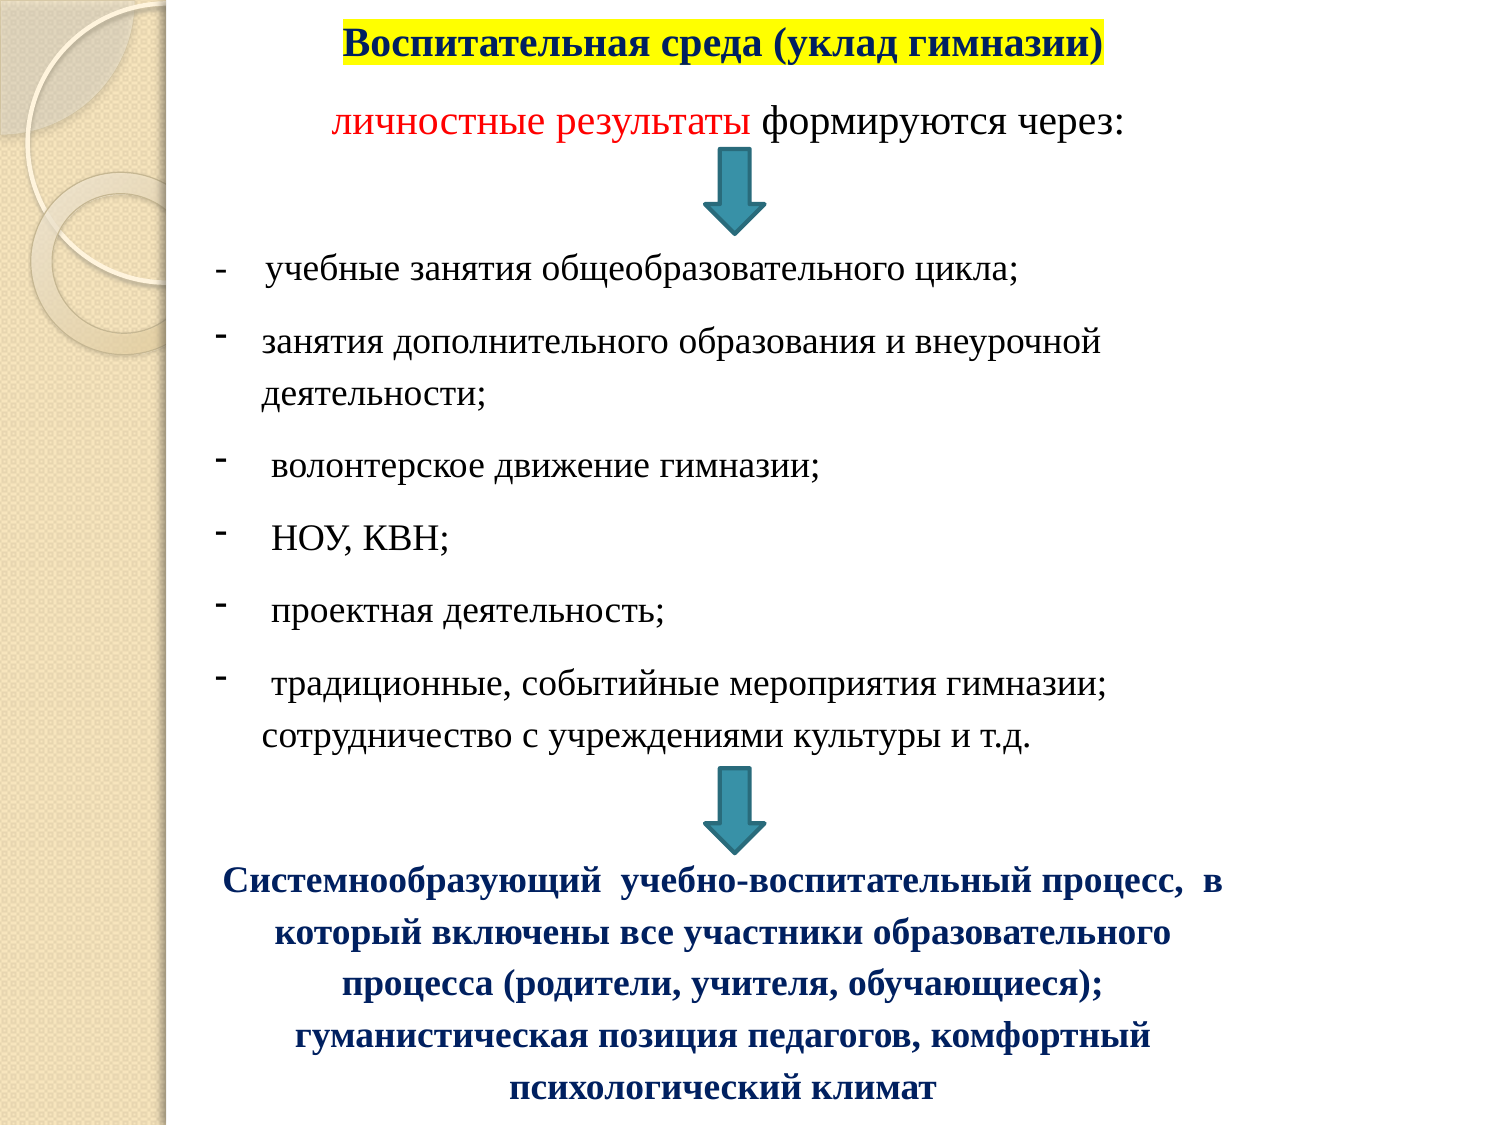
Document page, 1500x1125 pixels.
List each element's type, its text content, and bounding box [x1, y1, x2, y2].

text_box [703, 146, 767, 237]
text_box Воспитательная среда (уклад гимназии) личностные результаты формируются через: - учебные занятия общеобразовательного цикла; занятия дополнительного образования и внеурочной деятельности; волонтерское движение гимназии; НОУ, КВН; проектная деятельность; традиционные, событийные мероприятия гимназии; сотрудничество с учреждениями культуры и т.д. Системнообразующий учебно-воспитательный процесс, в который включены все участники образовательного процесса (родители, учителя, обучающиеся); гуманистическая позиция педагогов, комфортный психологический климат [199, 0, 1247, 1115]
text_box [703, 766, 767, 856]
